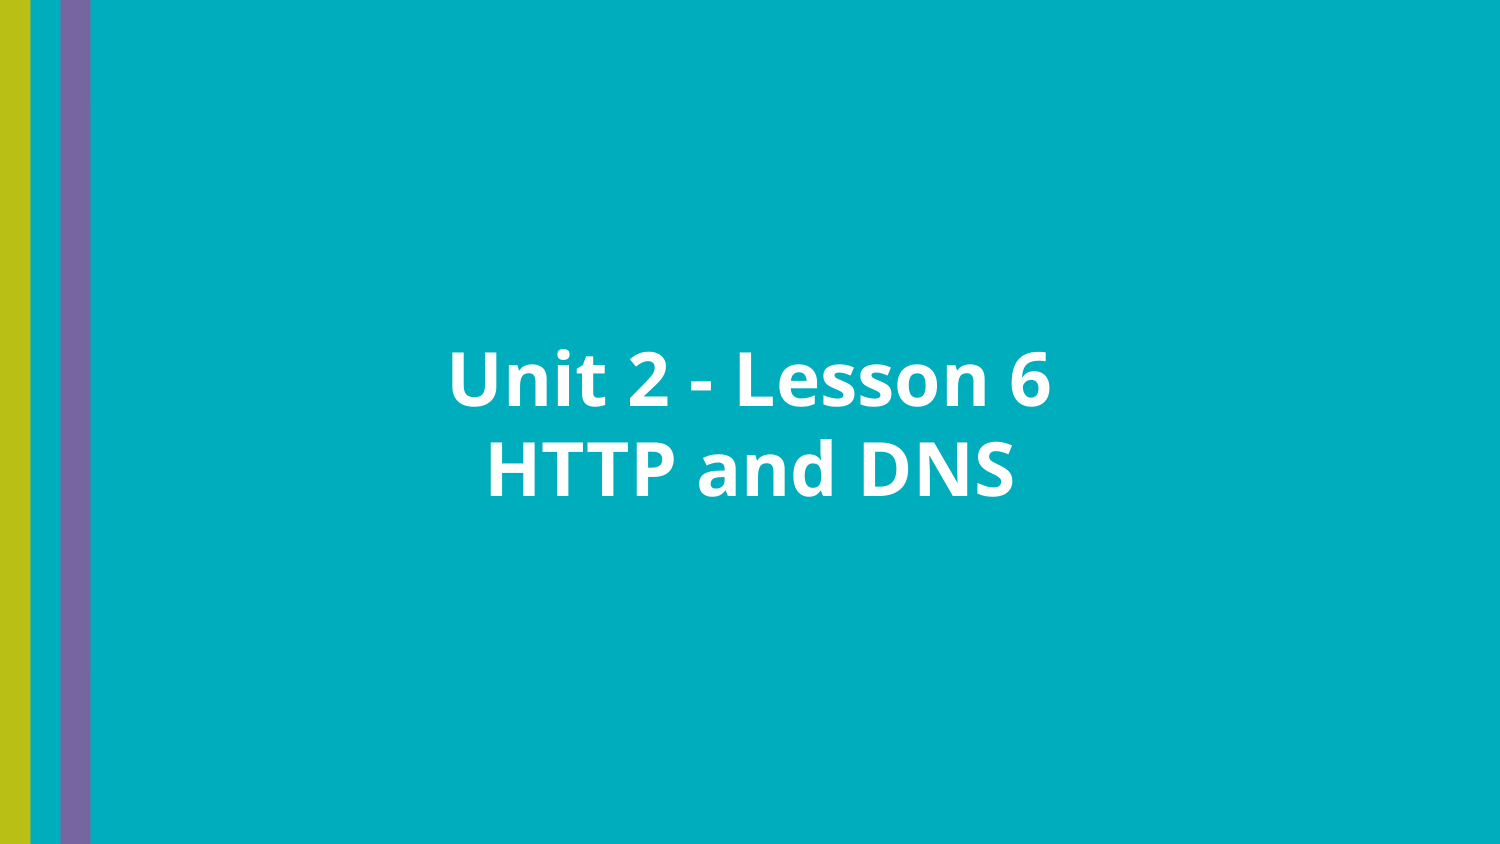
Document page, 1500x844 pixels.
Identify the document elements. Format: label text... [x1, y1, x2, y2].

picture [0, 0, 1500, 844]
text_box Unit 2 - Lesson 6 HTTP and DNS [51, 352, 1449, 491]
